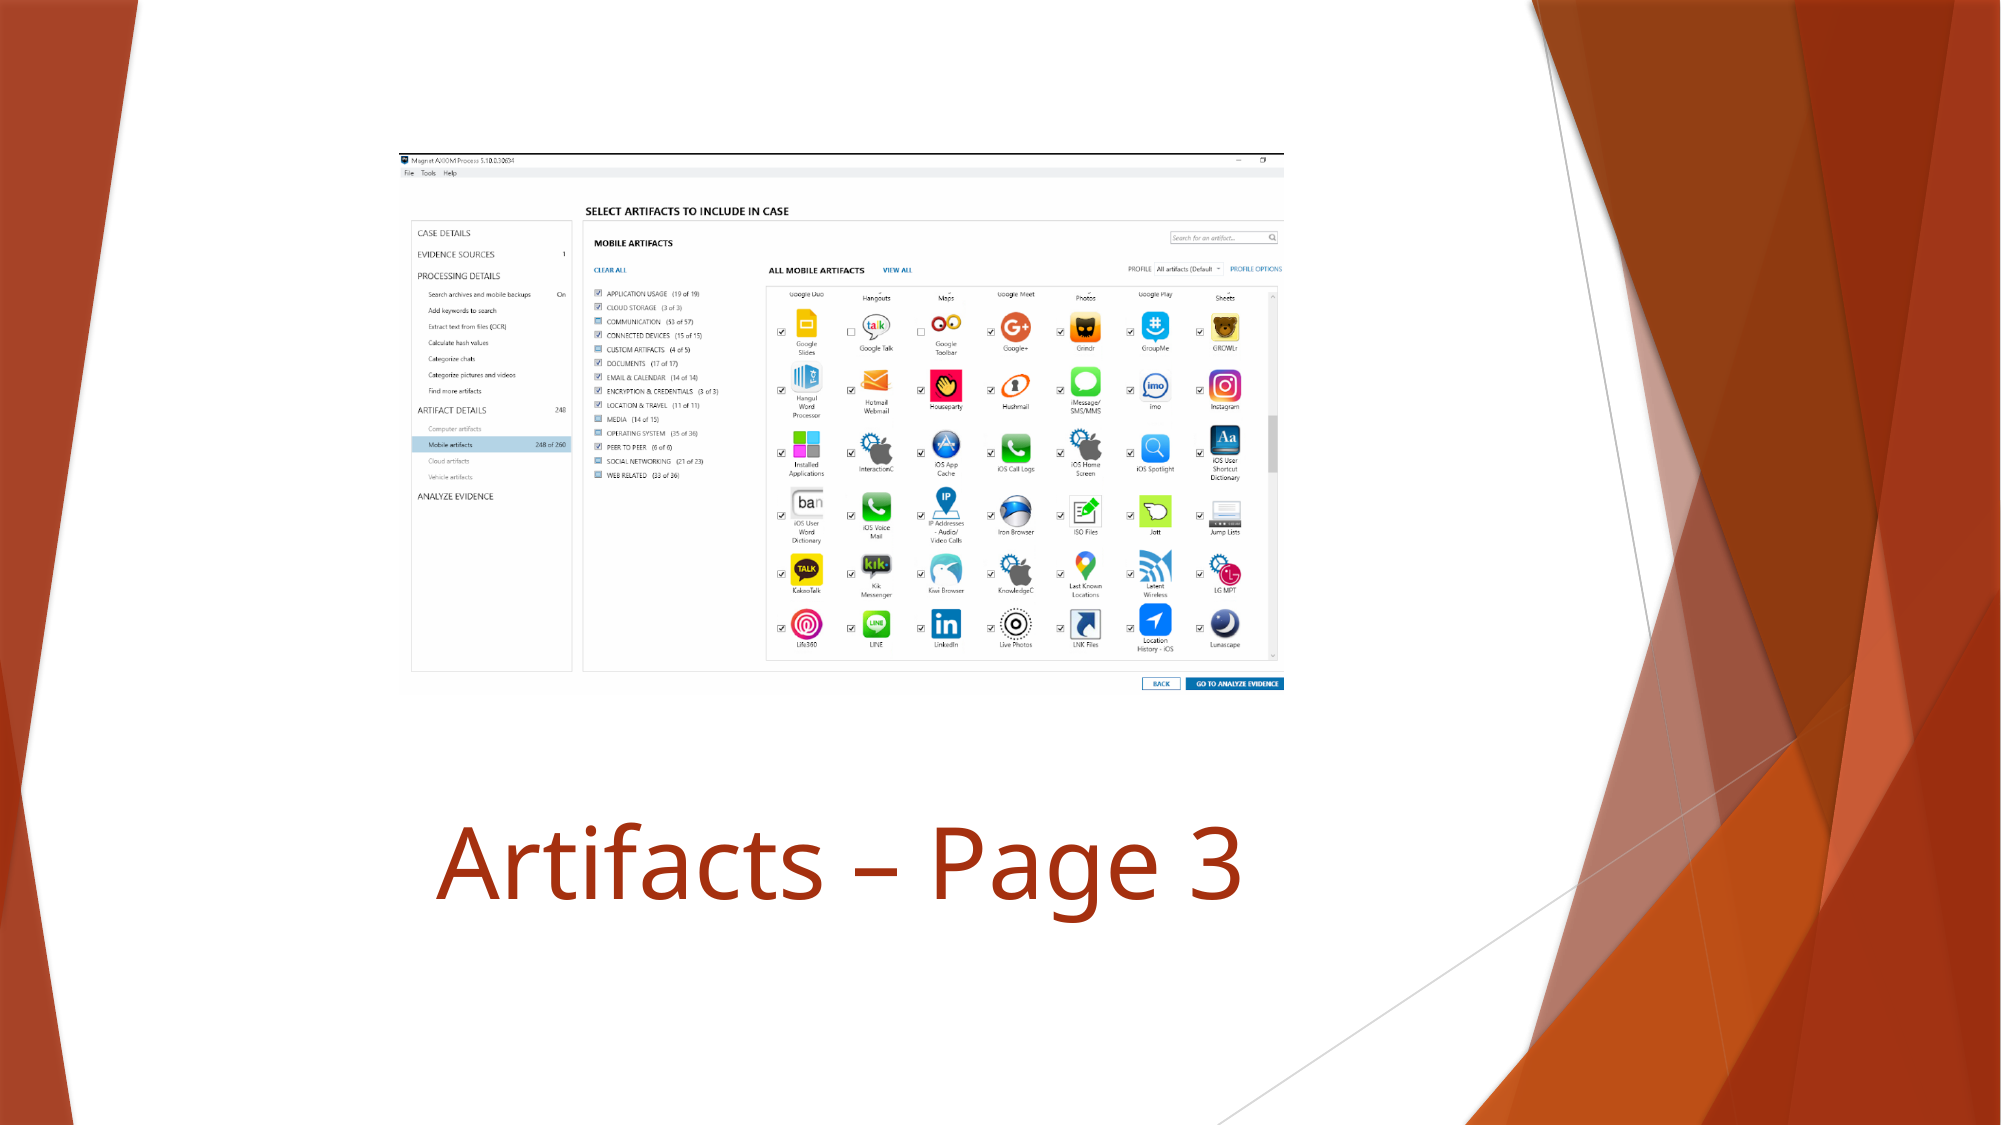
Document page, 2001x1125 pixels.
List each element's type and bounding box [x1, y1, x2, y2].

text_box [0, 0, 2000, 1125]
picture [399, 152, 1284, 695]
